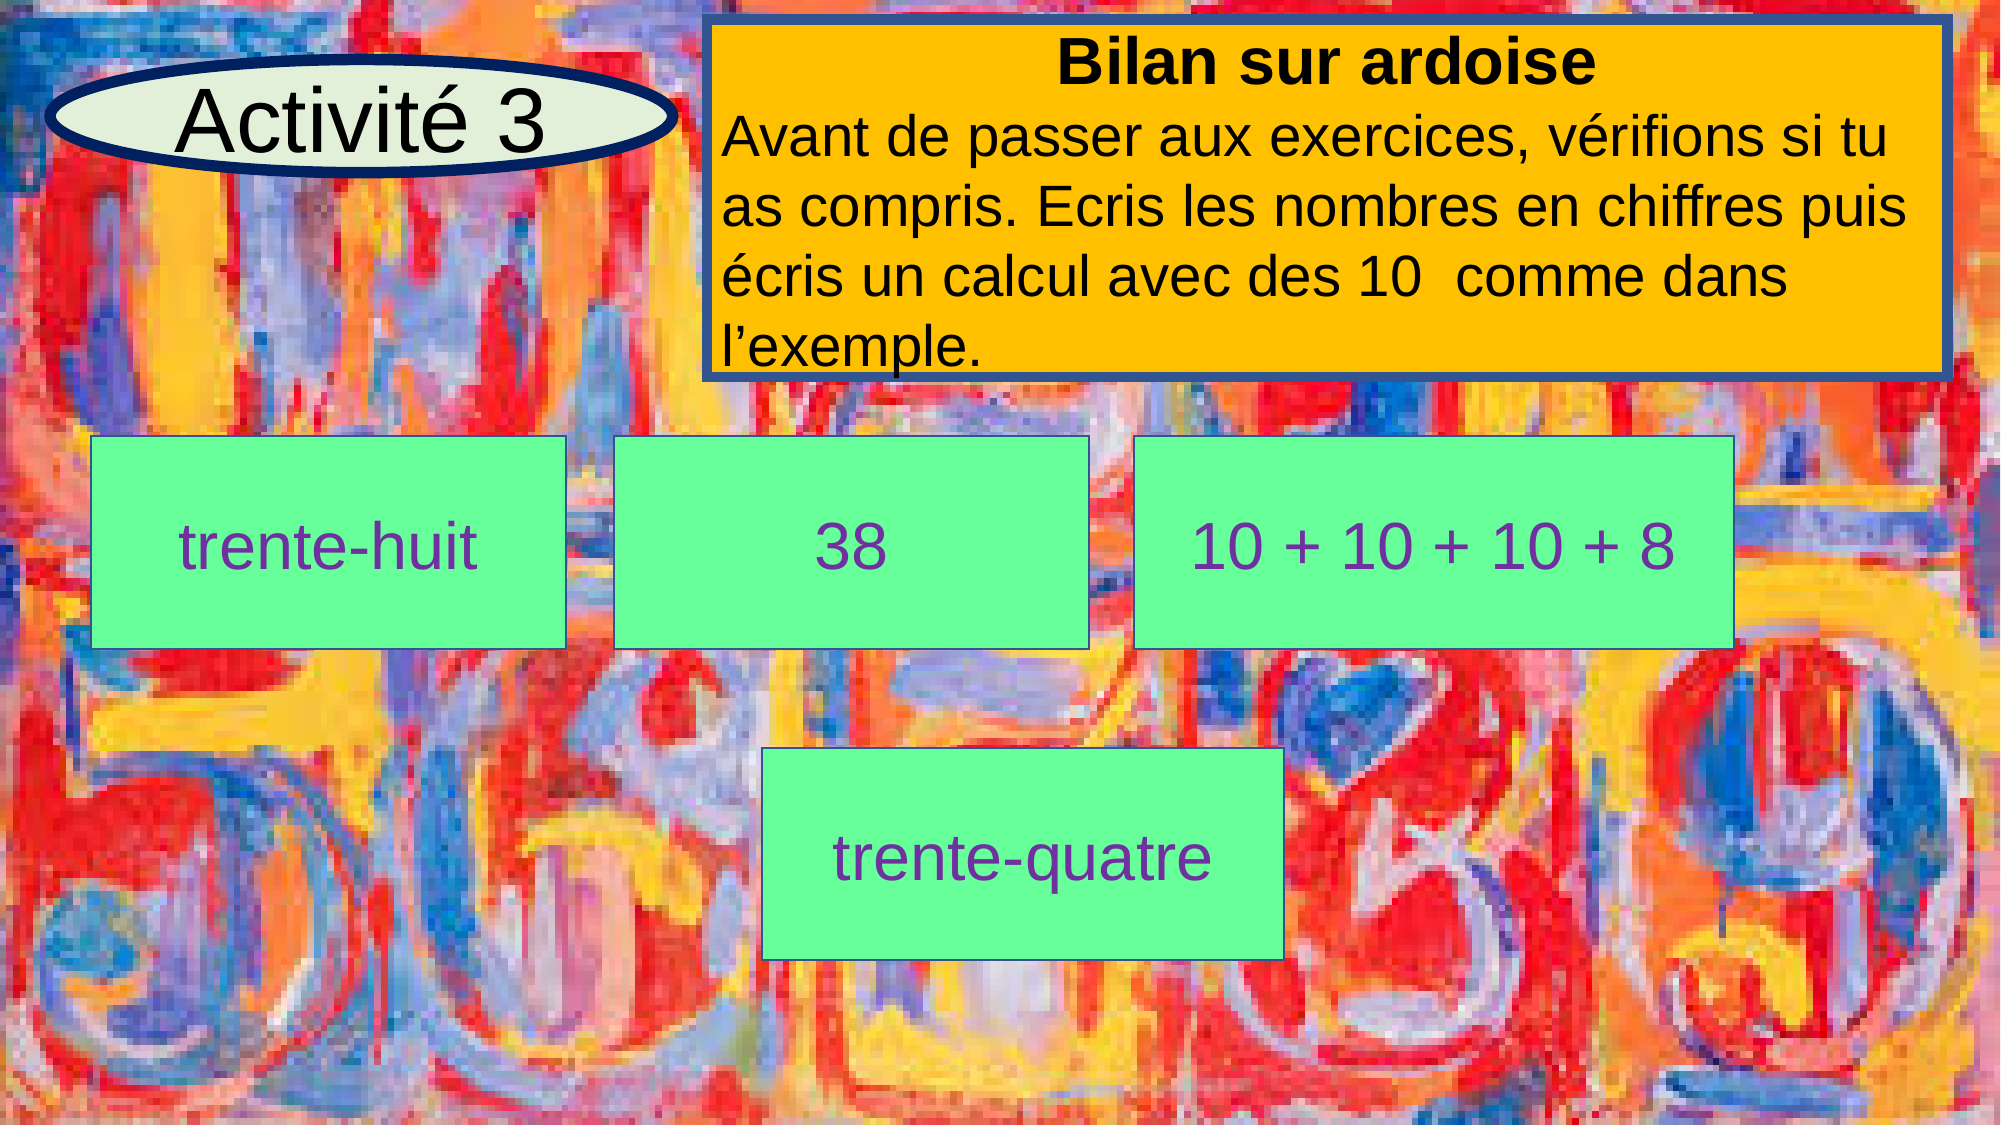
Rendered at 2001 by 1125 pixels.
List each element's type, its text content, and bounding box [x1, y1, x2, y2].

text_box Activité 3 [48, 58, 674, 174]
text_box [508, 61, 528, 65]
text_box 10 + 10 + 10 + 8 [1133, 435, 1735, 650]
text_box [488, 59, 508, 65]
text_box 38 [613, 435, 1090, 650]
text_box Bilan sur ardoise Avant de passer aux exercices, vérifions si tu as compris. Ecris les nombres en chiffres puis écris un calcul avec des 10 comme dans l’exemple. [706, 18, 1949, 378]
text_box trente-huit [90, 435, 567, 650]
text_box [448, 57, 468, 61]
text_box trente-quatre [761, 747, 1285, 961]
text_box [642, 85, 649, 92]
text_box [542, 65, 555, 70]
